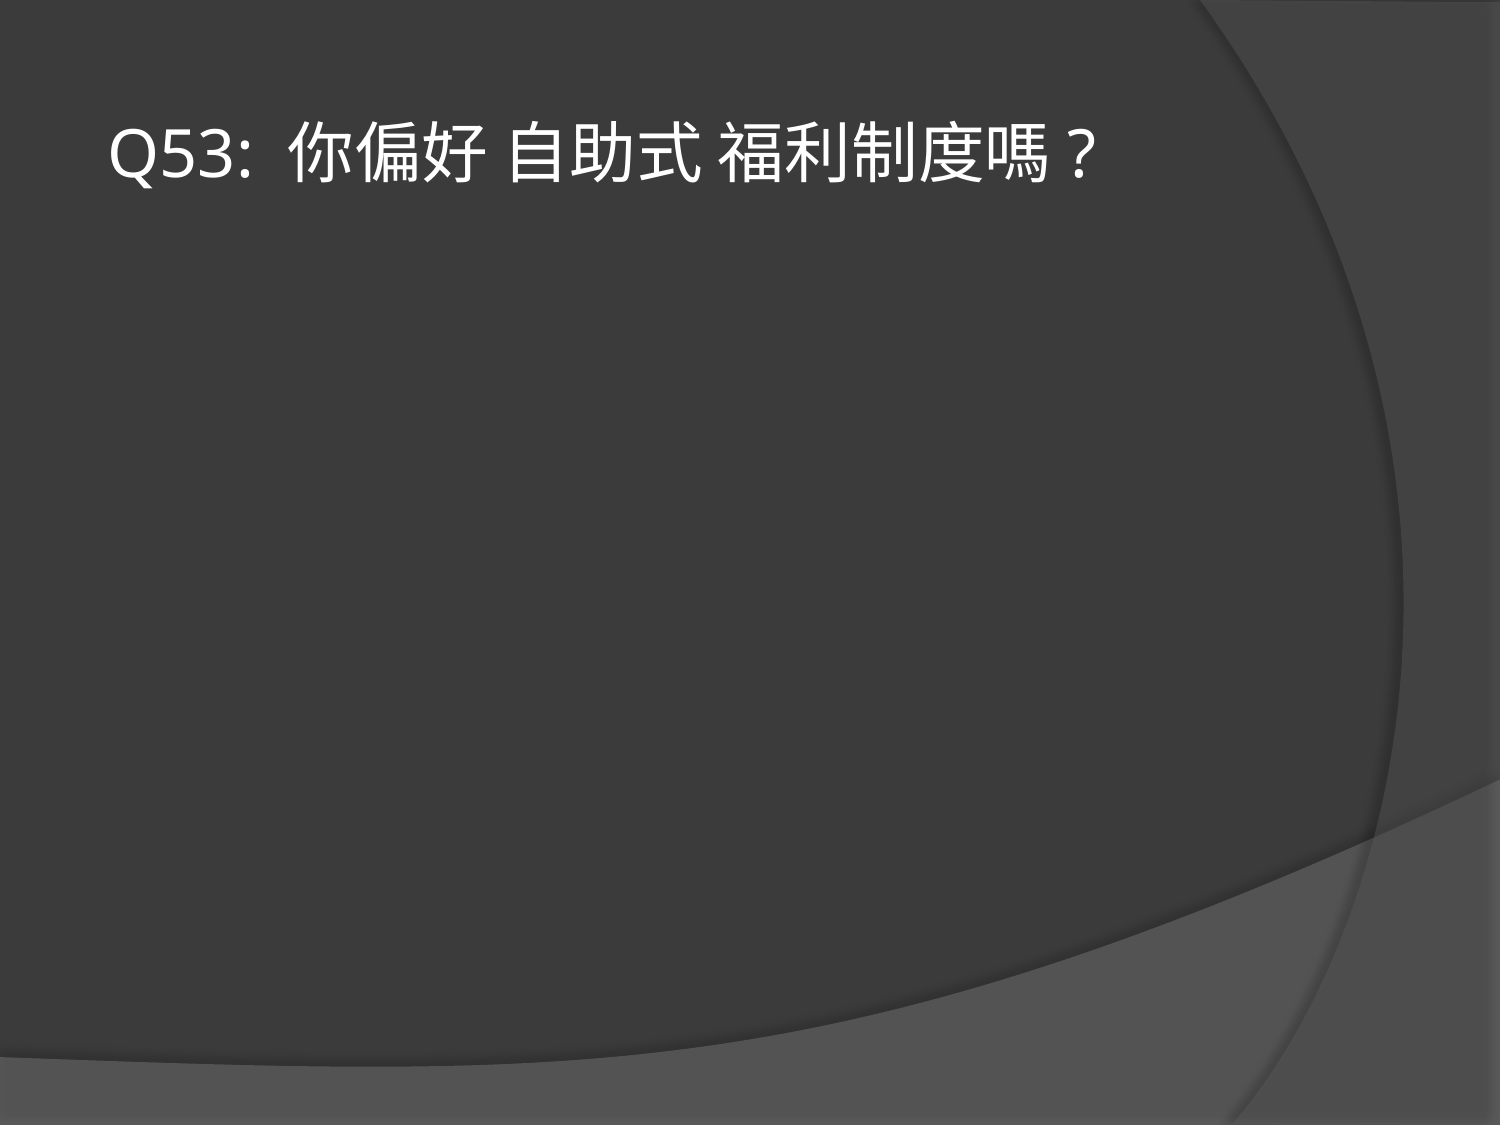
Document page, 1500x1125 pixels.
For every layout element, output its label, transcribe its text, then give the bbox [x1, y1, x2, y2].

title Q53: 你偏好 自助式 福利制度嗎? [75, 45, 1300, 233]
